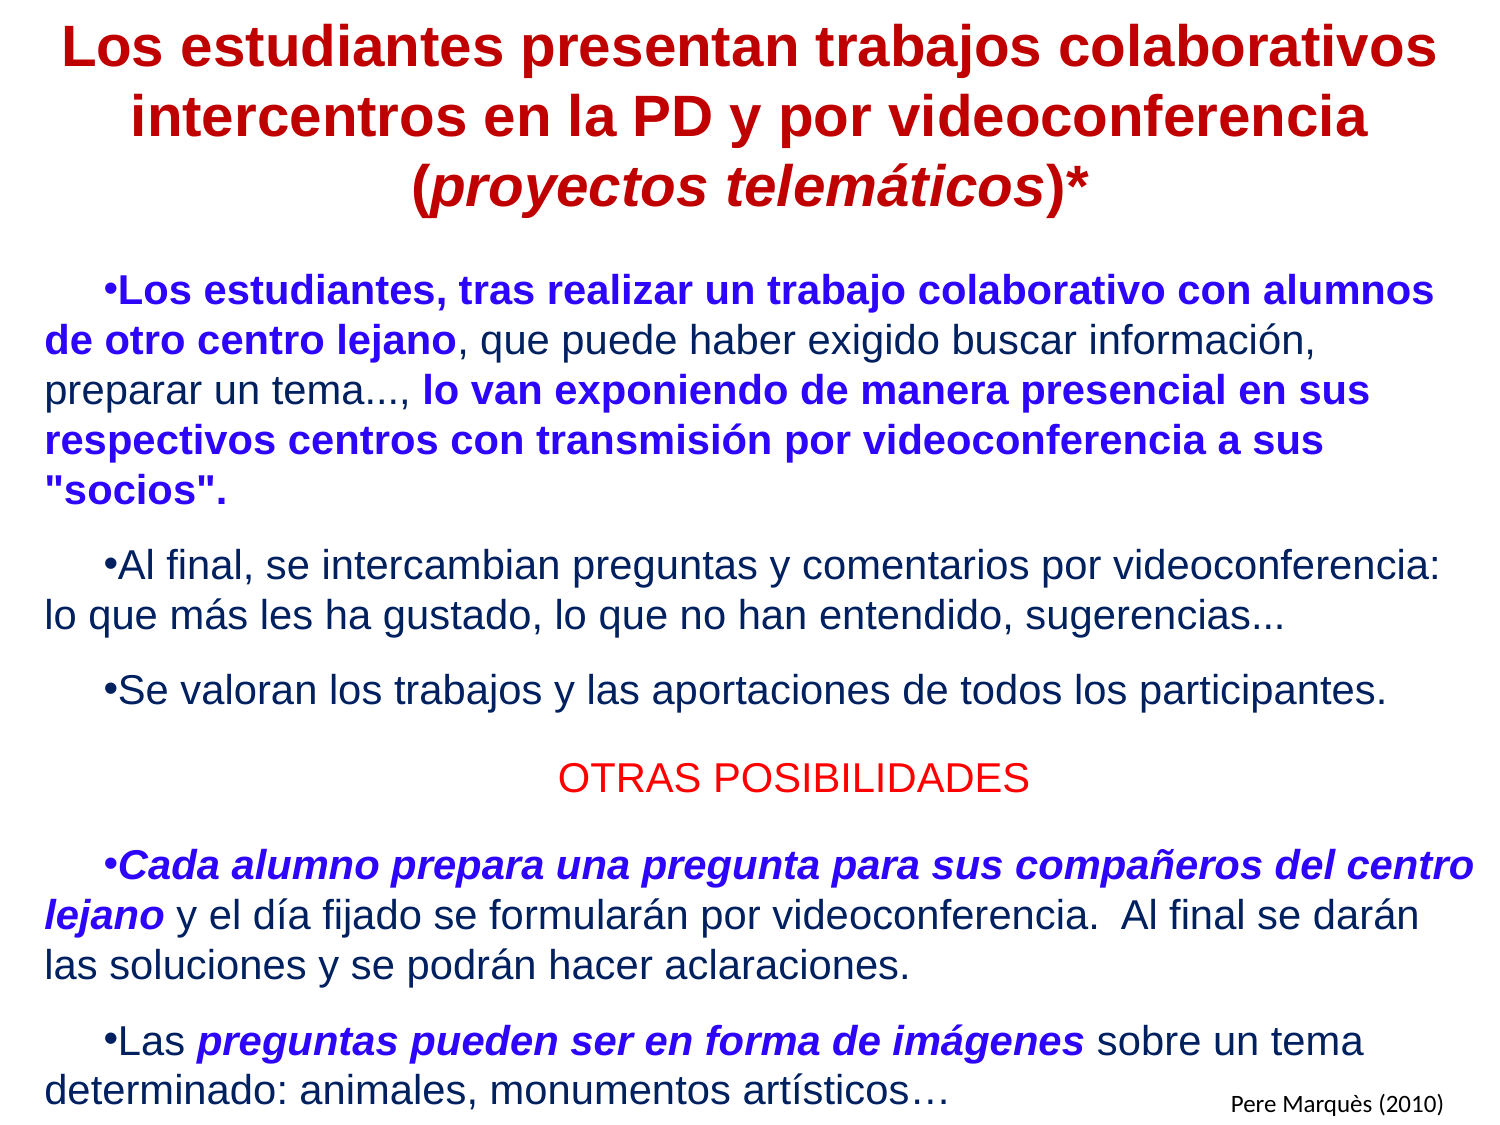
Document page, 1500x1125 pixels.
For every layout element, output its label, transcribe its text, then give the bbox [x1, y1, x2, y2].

subtitle Los estudiantes, tras realizar un trabajo colaborativo con alumnos de otro centro lejano, que puede haber exigido buscar información, preparar un tema..., lo van exponiendo de manera presencial en sus respectivos centros con transmisión por videoconferencia a sus "socios". Al final, se intercambian preguntas y comentarios por videoconferencia: lo que más les ha gustado, lo que no han entendido, sugerencias... Se valoran los trabajos y las aportaciones de todos los participantes. OTRAS POSIBILIDADES Cada alumno prepara una pregunta para sus compañeros del centro lejano y el día fijado se formularán por videoconferencia. Al final se darán las soluciones y se podrán hacer aclaraciones. Las preguntas pueden ser en forma de imágenes sobre un tema determinado: animales, monumentos artísticos… [29, 255, 1500, 1078]
title Los estudiantes presentan trabajos colaborativos intercentros en la PD y por videoconferencia (proyectos telemáticos)* [0, 7, 1500, 220]
text_box Pere Marquès (2010) [1216, 1079, 1500, 1125]
